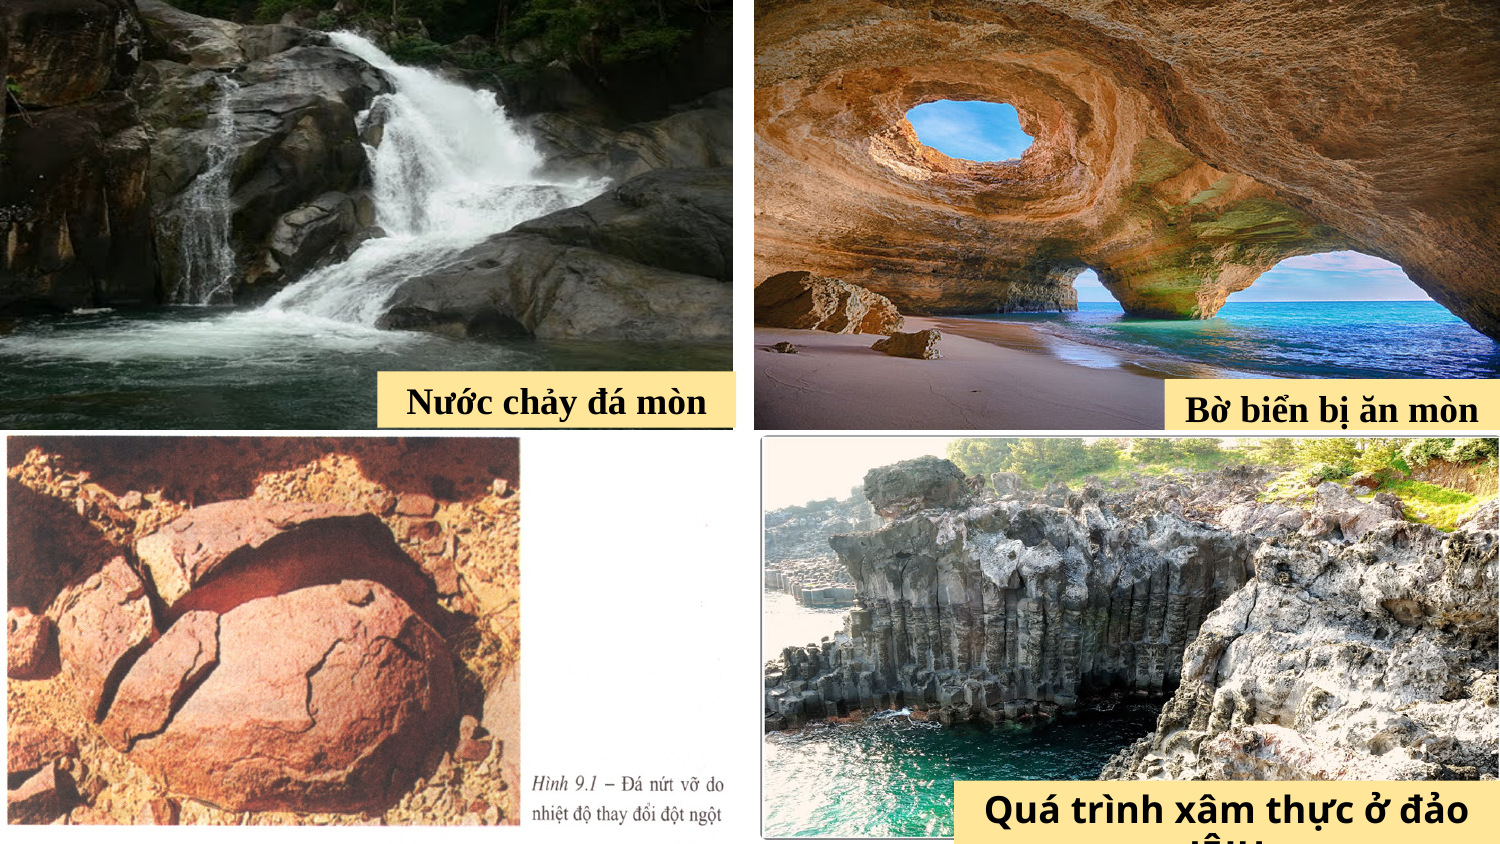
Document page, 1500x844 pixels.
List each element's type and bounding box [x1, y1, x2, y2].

text_box [733, 371, 737, 428]
picture [754, 0, 1500, 844]
picture [0, 0, 733, 844]
